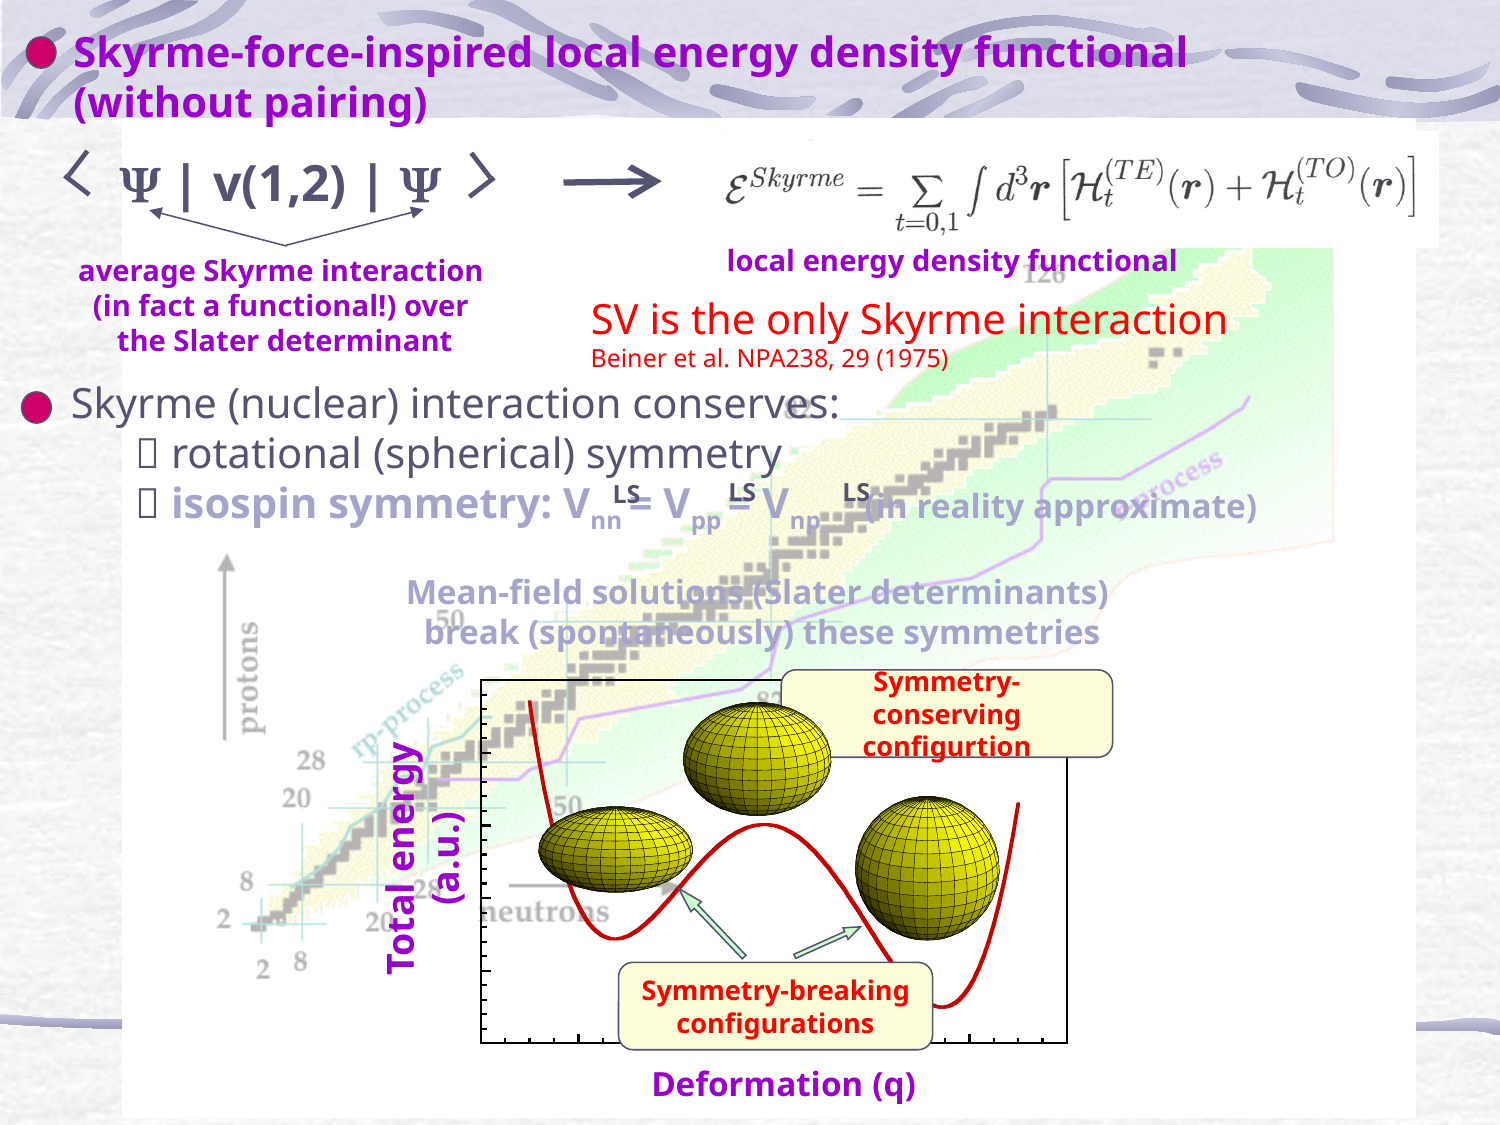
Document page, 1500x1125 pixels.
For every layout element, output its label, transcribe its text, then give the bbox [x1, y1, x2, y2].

text_box Skyrme-force-inspired local energy density functional (without pairing) [58, 18, 1204, 134]
text_box [21, 391, 52, 424]
text_box Skyrme (nuclear) interaction conserves:  rotational (spherical) symmetry  isospin symmetry: Vnn = Vpp = Vnp (in reality approximate) [55, 369, 115, 542]
text_box [26, 36, 56, 69]
picture [0, 0, 1500, 1125]
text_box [64, 130, 1439, 366]
